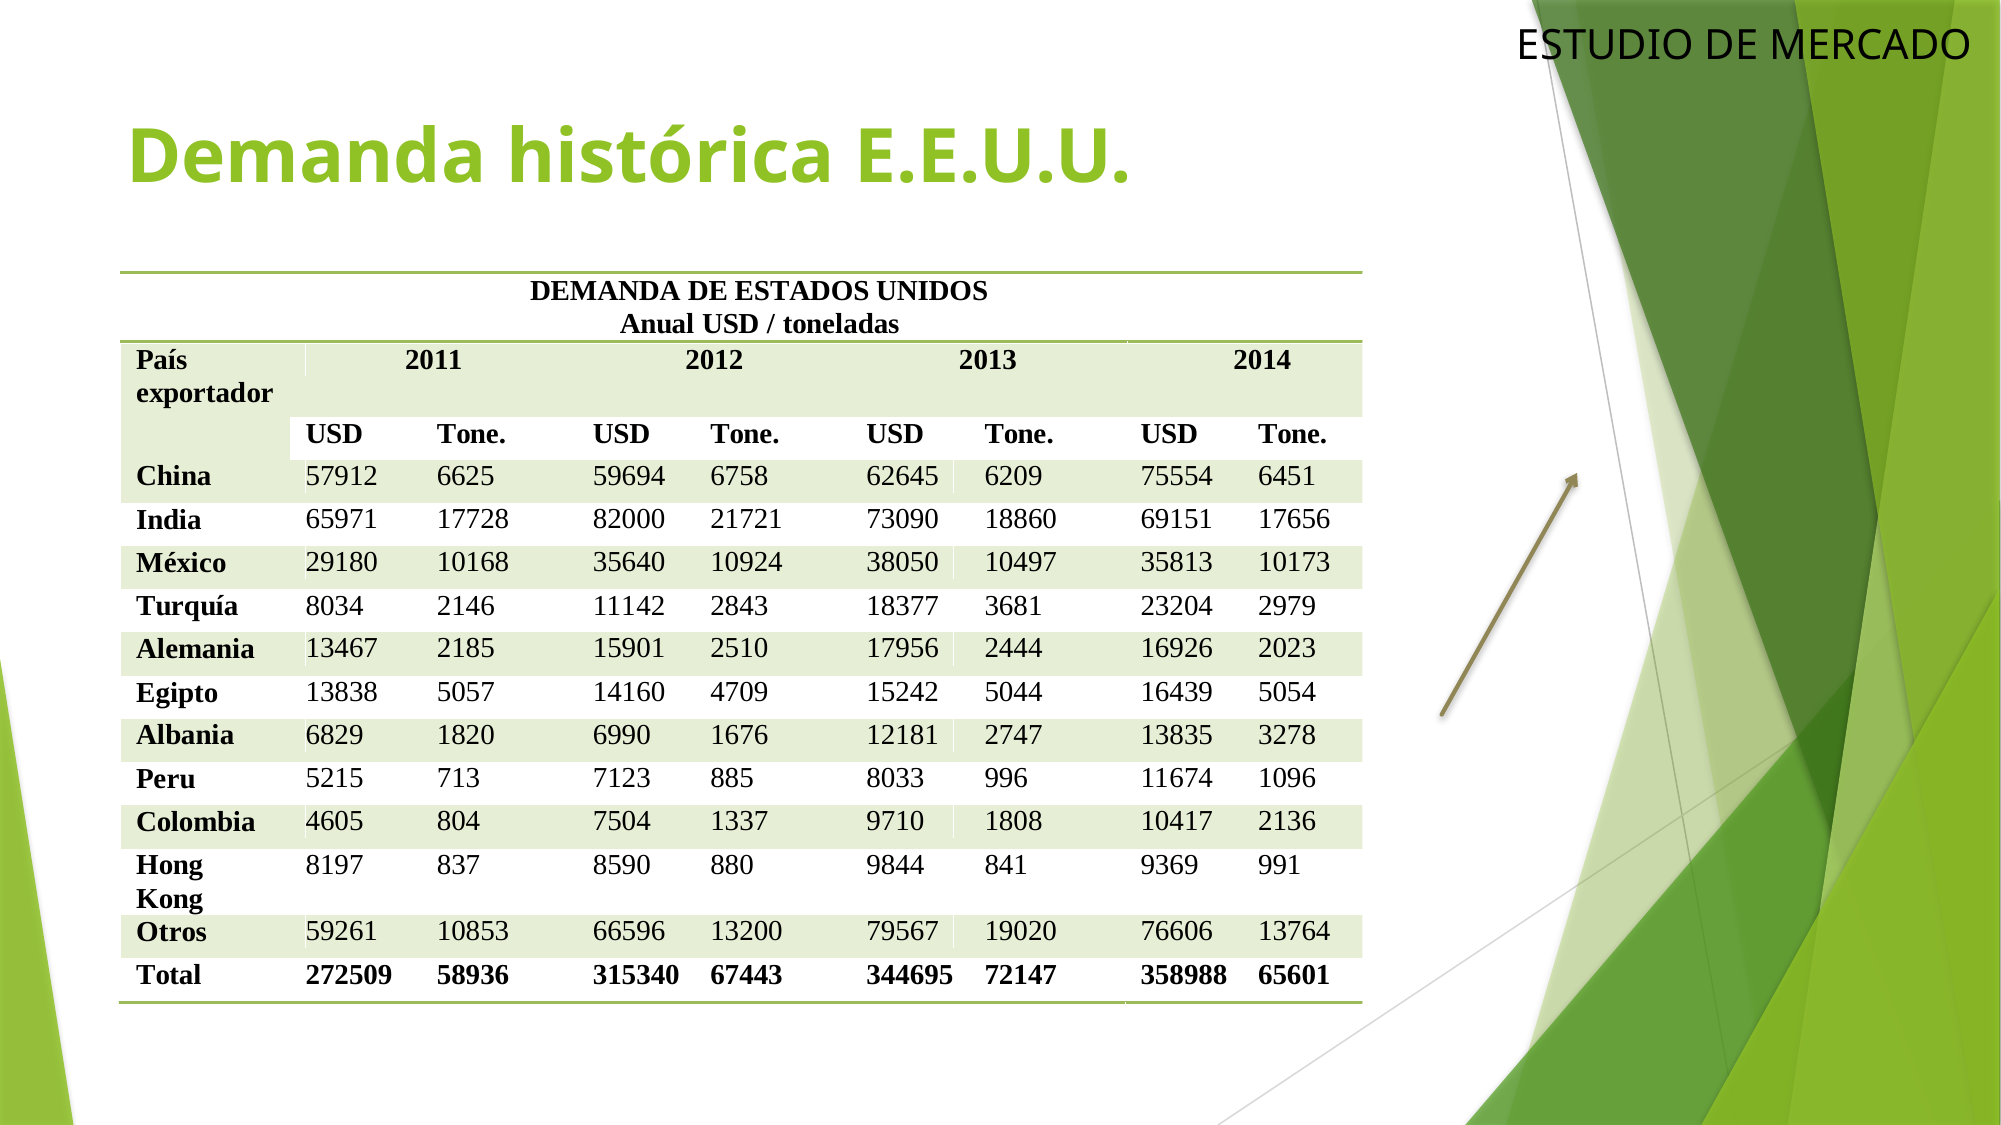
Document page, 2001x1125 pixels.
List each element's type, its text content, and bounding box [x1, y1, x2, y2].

title Demanda histórica E.E.U.U. [111, 99, 1522, 218]
picture [118, 270, 1363, 1014]
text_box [1441, 472, 1578, 715]
text_box ESTUDIO DE MERCADO [1118, 10, 1988, 97]
